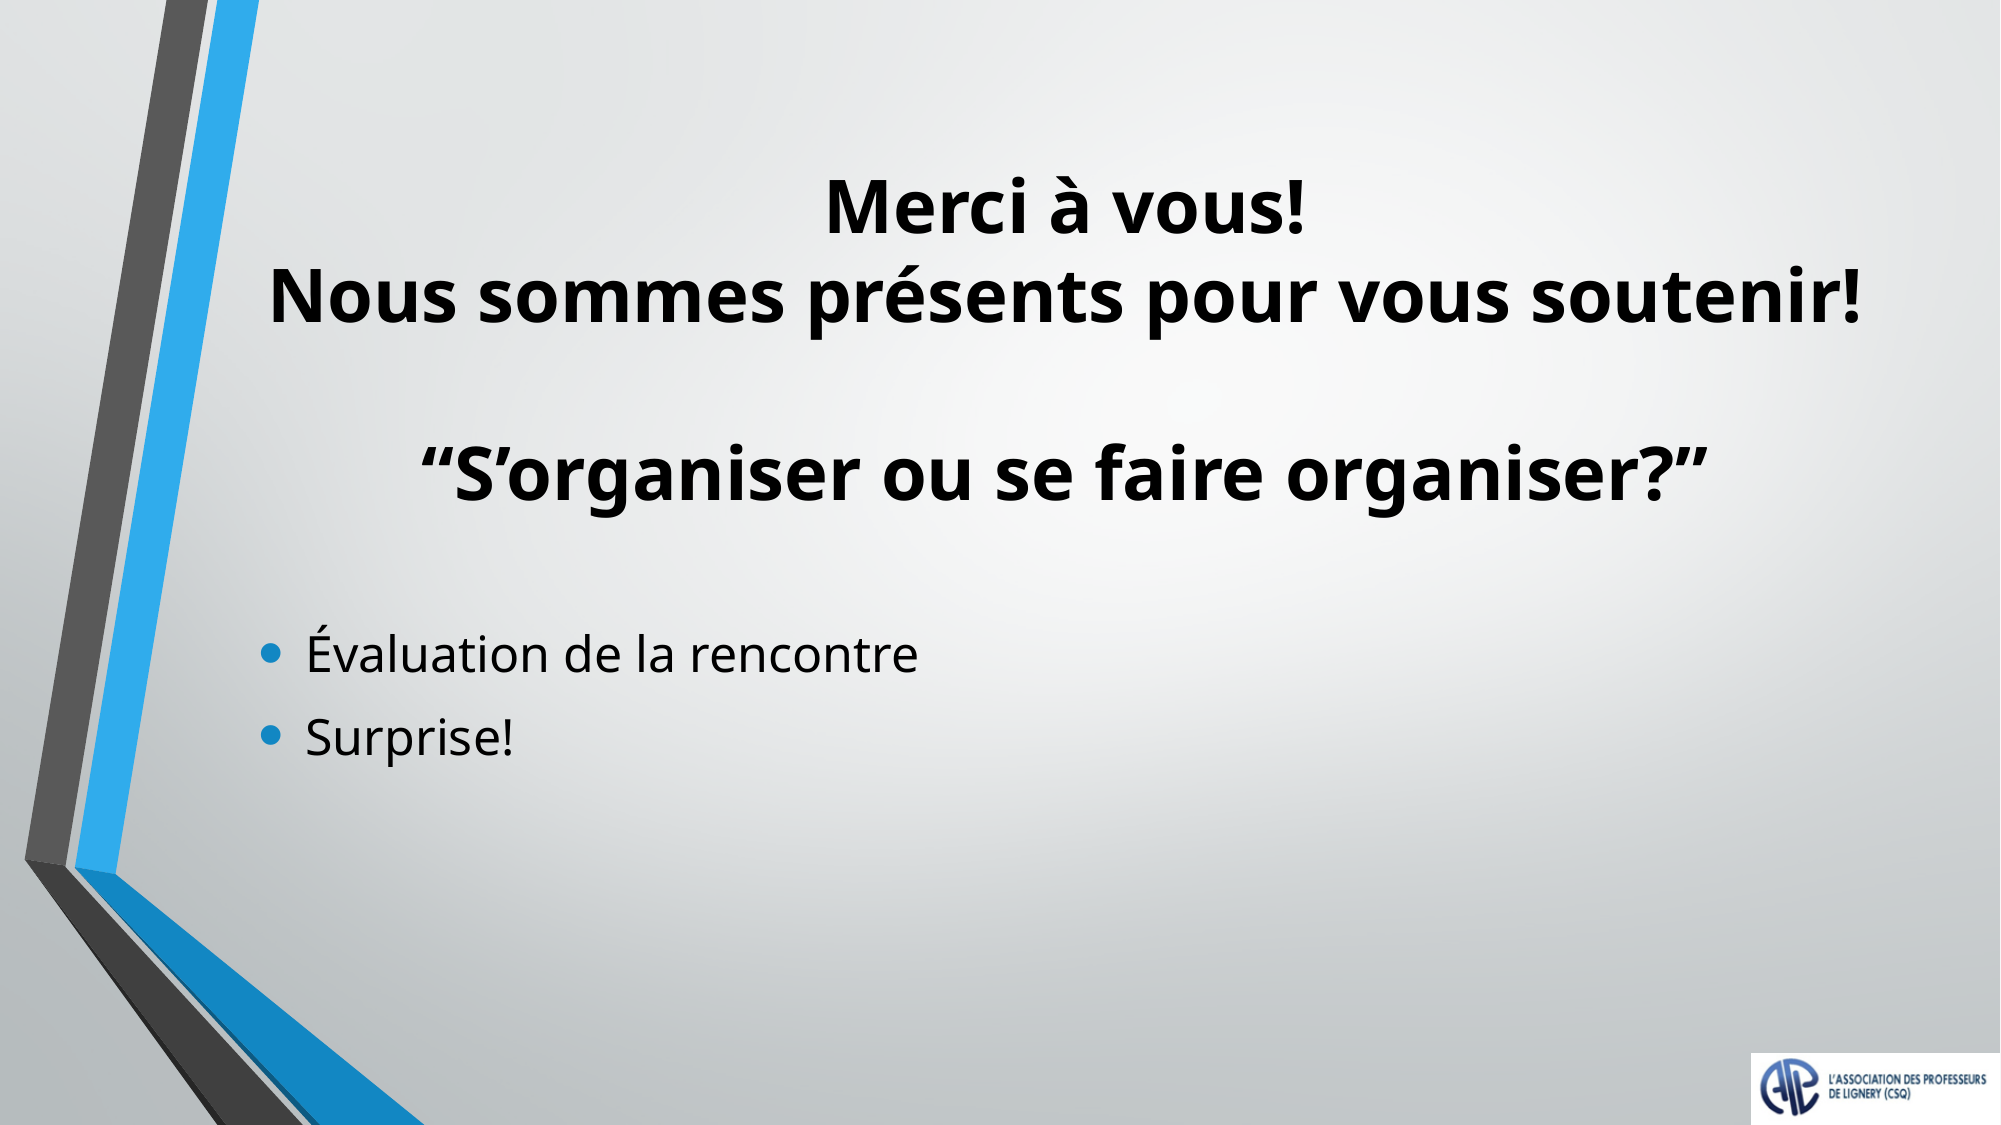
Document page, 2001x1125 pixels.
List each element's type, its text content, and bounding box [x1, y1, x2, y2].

picture [1751, 1053, 2000, 1125]
list Évaluation de la rencontre Surprise! [243, 437, 1887, 950]
title Merci à vous! Nous sommes présents pour vous soutenir! “S’organiser ou se faire organiser?” [243, 112, 1887, 437]
